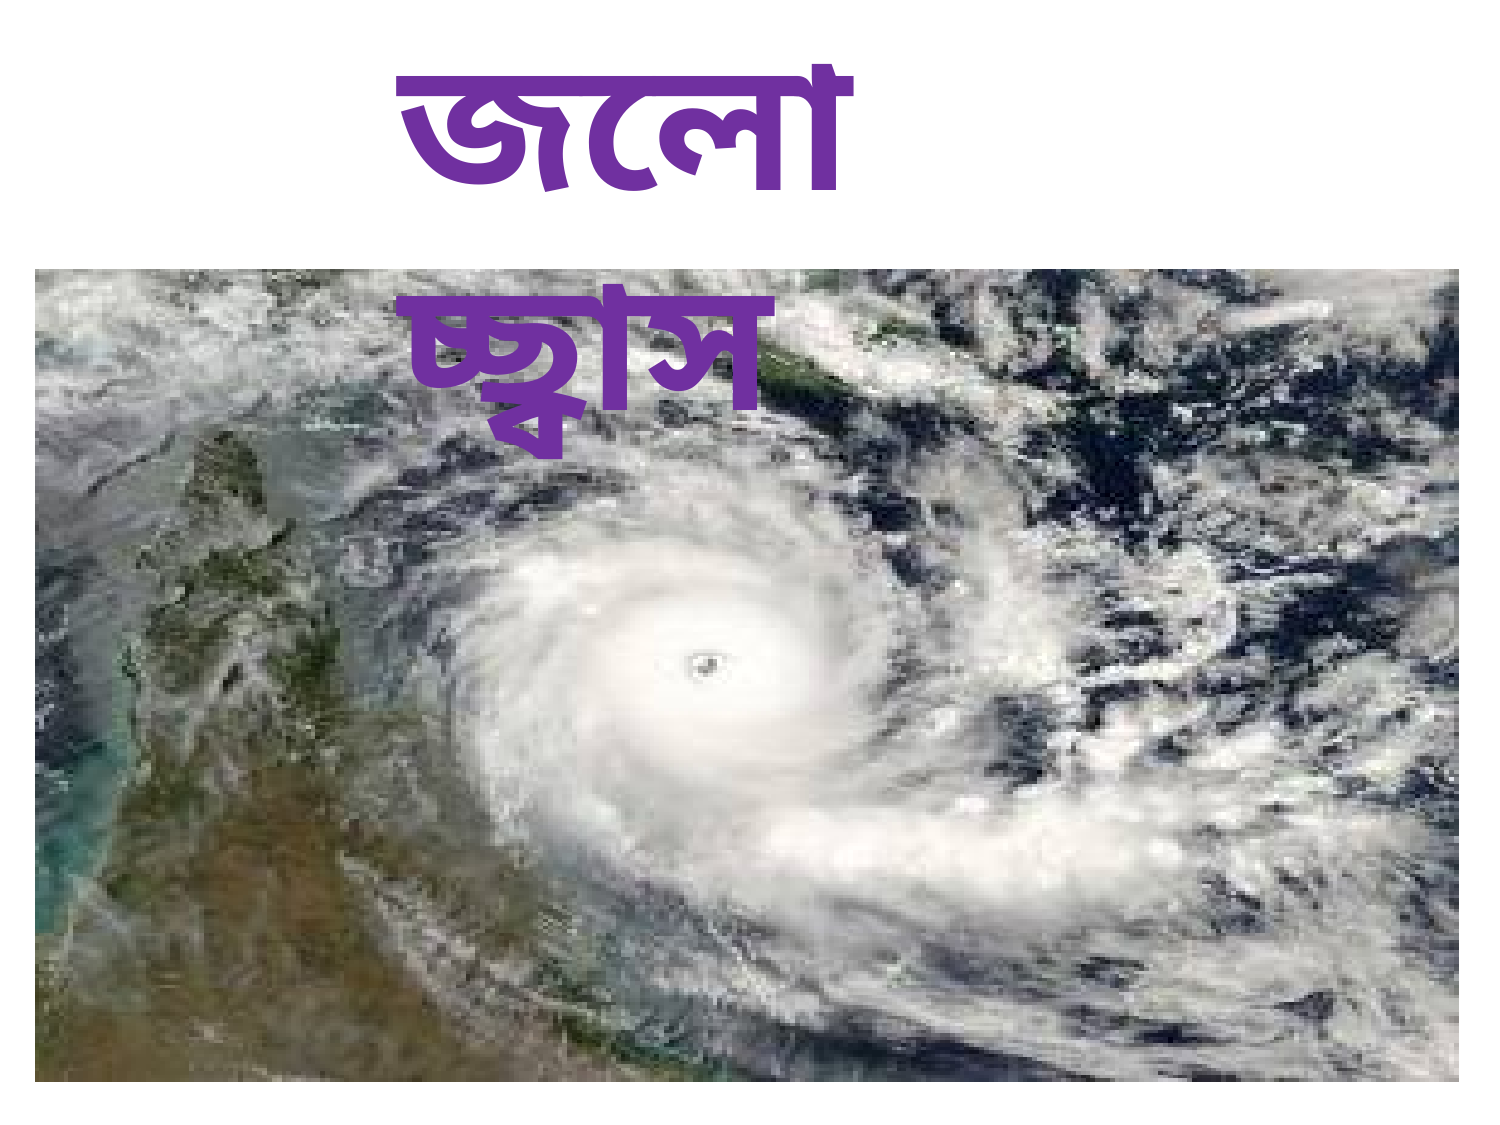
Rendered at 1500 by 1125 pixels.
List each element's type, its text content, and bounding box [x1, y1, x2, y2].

picture [34, 269, 1460, 1082]
text_box জলোচ্ছ্বাস [383, 0, 1044, 267]
